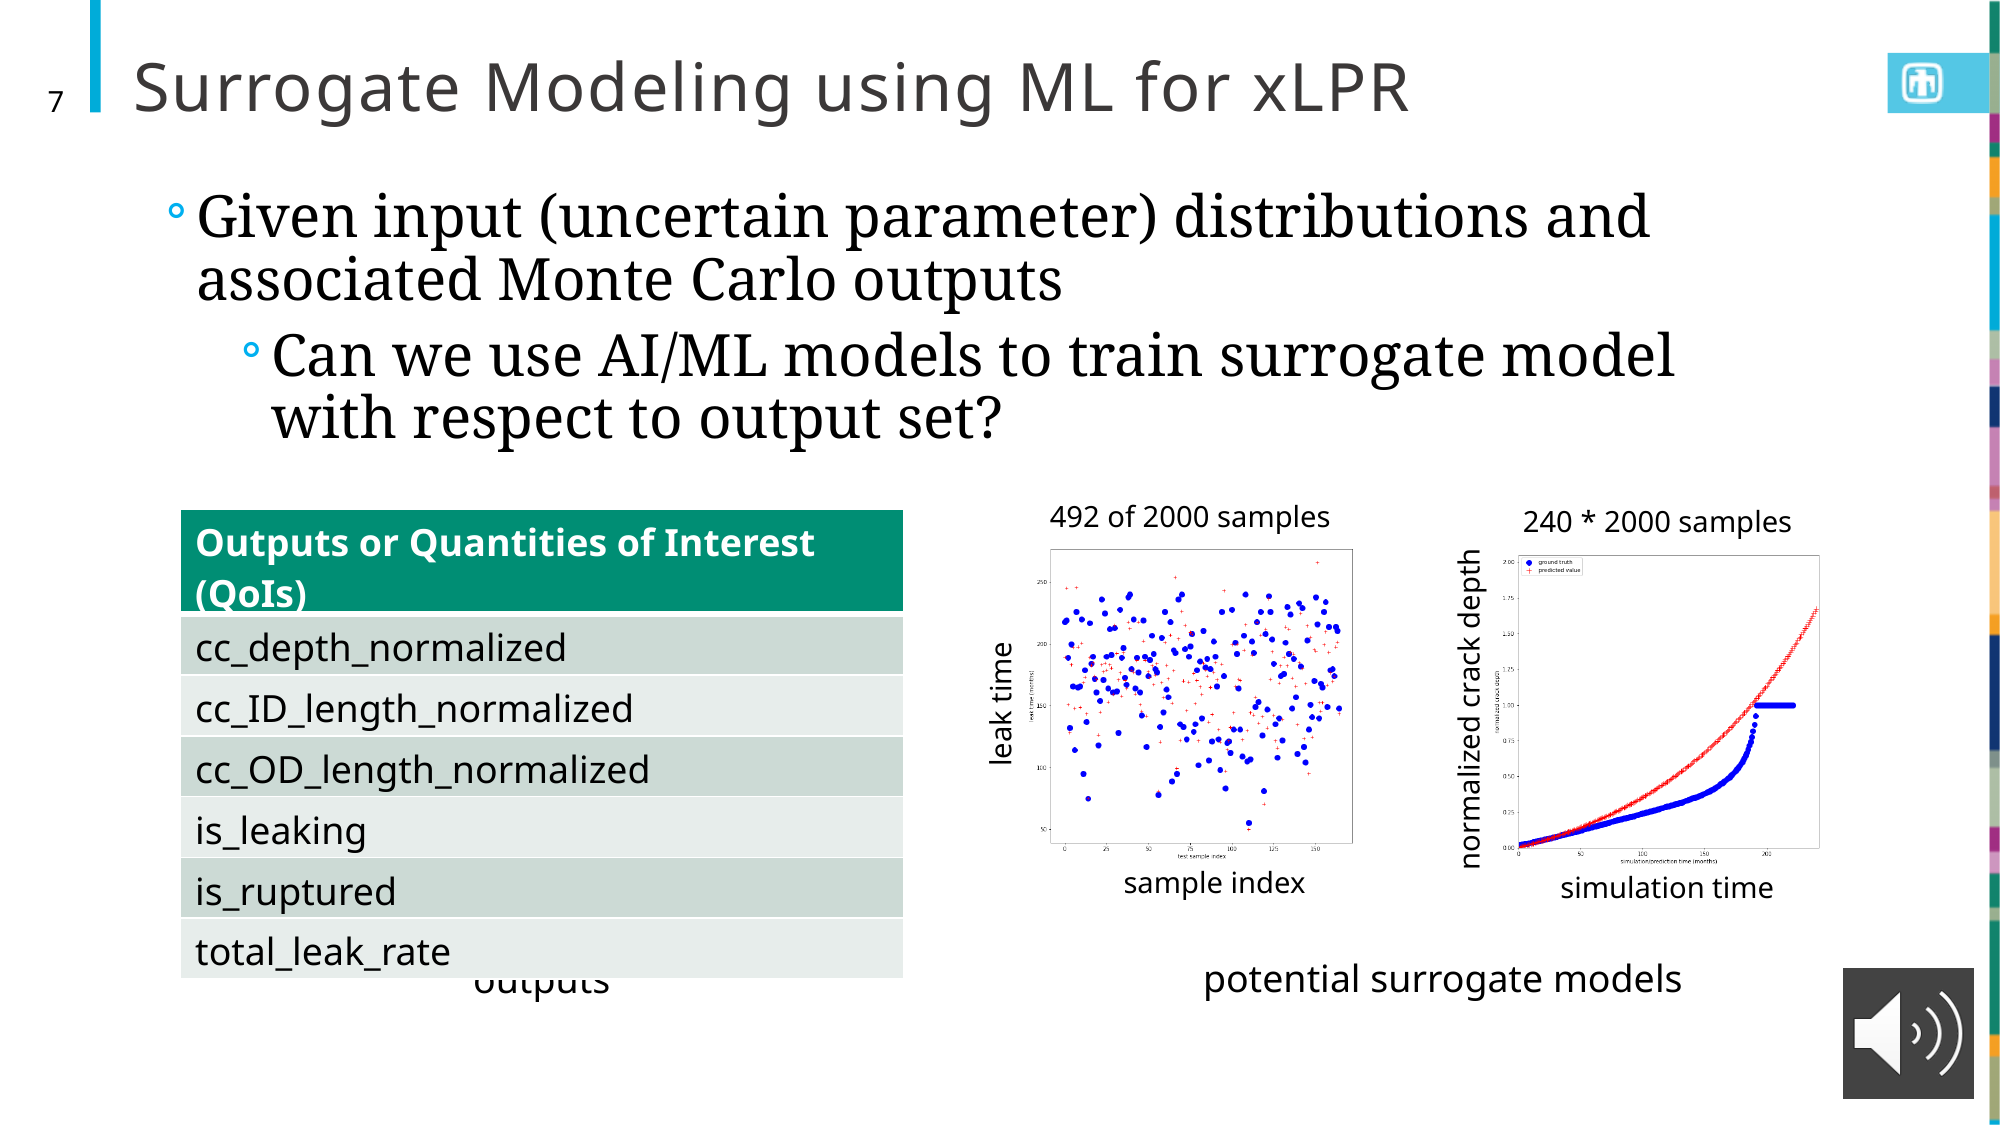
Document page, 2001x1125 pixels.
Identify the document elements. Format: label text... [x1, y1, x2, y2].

table_cell cc_ID_length_normalized [181, 676, 903, 735]
table_cell cc_OD_length_normalized [181, 737, 903, 796]
table_cell total_leak_rate [181, 919, 903, 978]
table_cell is_ruptured [181, 858, 903, 917]
text_box outputs [458, 980, 626, 1009]
slide_number 7 [10, 73, 80, 133]
picture [1841, 966, 1976, 1101]
table_header Outputs or Quantities of Interest (QoIs) [181, 510, 903, 611]
table_cell is_leaking [181, 797, 903, 857]
table_cell cc_depth_normalized [181, 617, 903, 674]
picture [1901, 62, 1944, 104]
title Surrogate Modeling using ML for xLPR [118, 39, 1769, 133]
text_box Given input (uncertain parameter) distributions and associated Monte Carlo outputs Can we use AI/ML models to train surrogate model with respect to output set? [106, 179, 1702, 459]
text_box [974, 490, 1823, 1009]
picture [1990, 330, 1999, 1120]
picture [1990, 1, 1999, 215]
